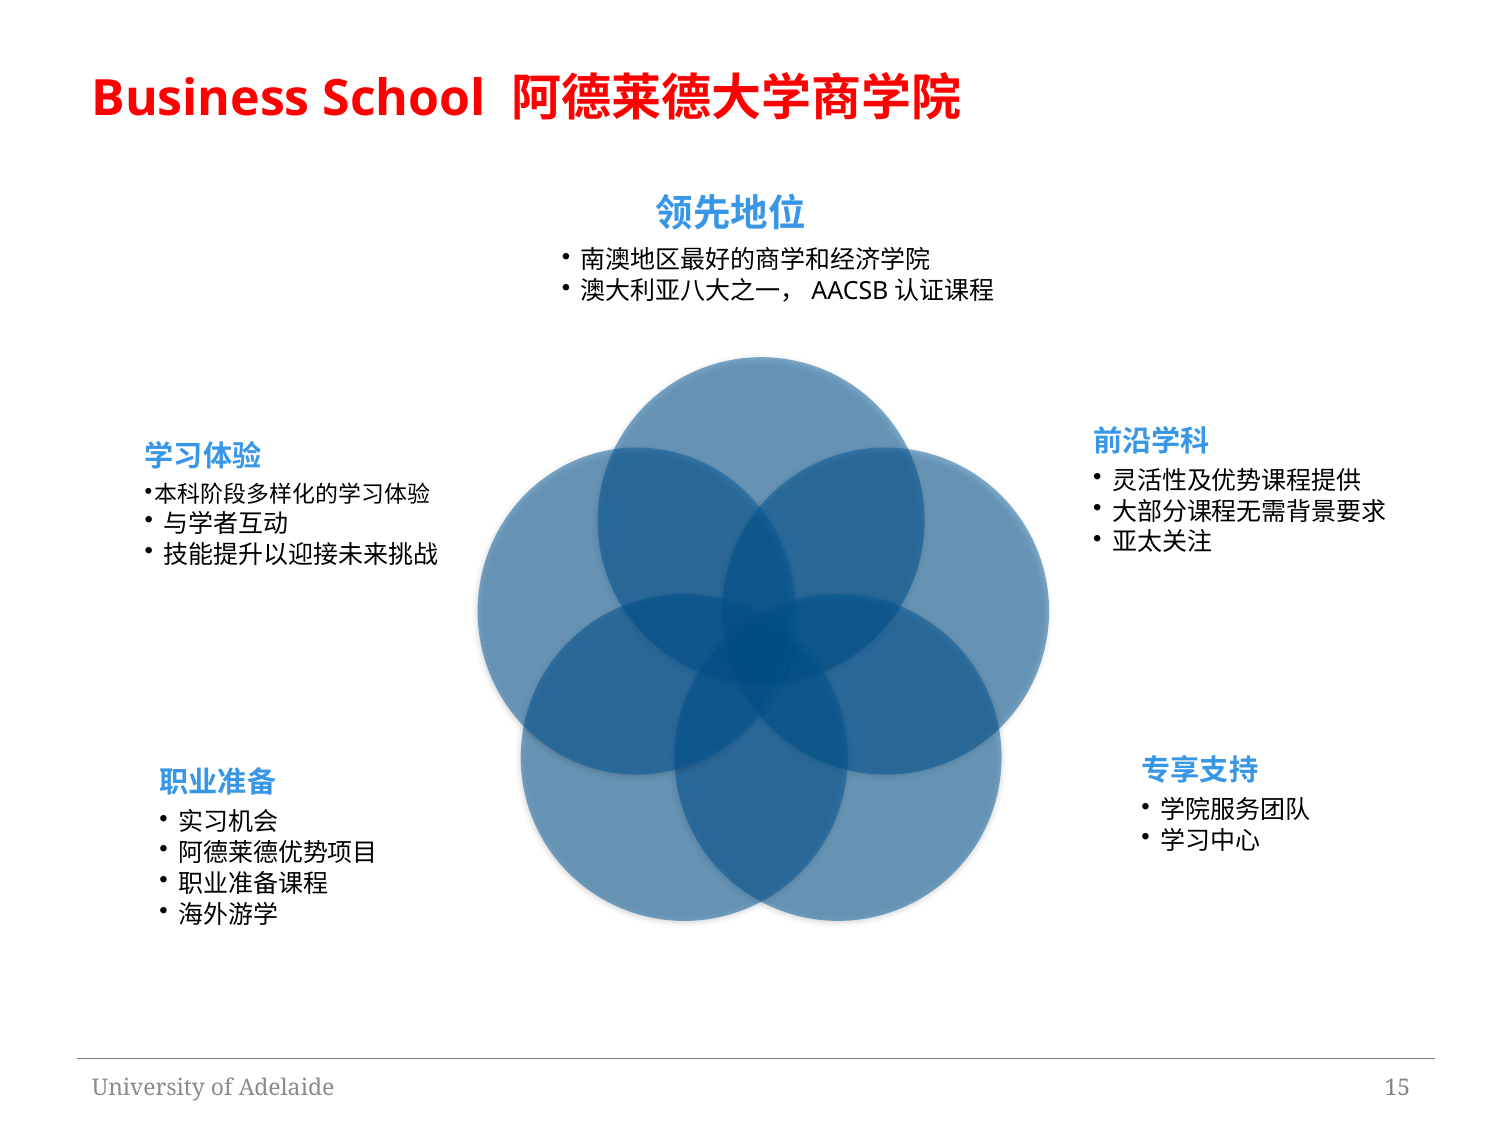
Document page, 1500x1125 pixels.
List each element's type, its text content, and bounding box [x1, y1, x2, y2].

footer University of Adelaide [76, 1057, 552, 1118]
title Business School 阿德莱德大学商学院 [76, 42, 1427, 112]
slide_number 15 [1074, 1057, 1425, 1118]
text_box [64, 113, 1436, 1049]
